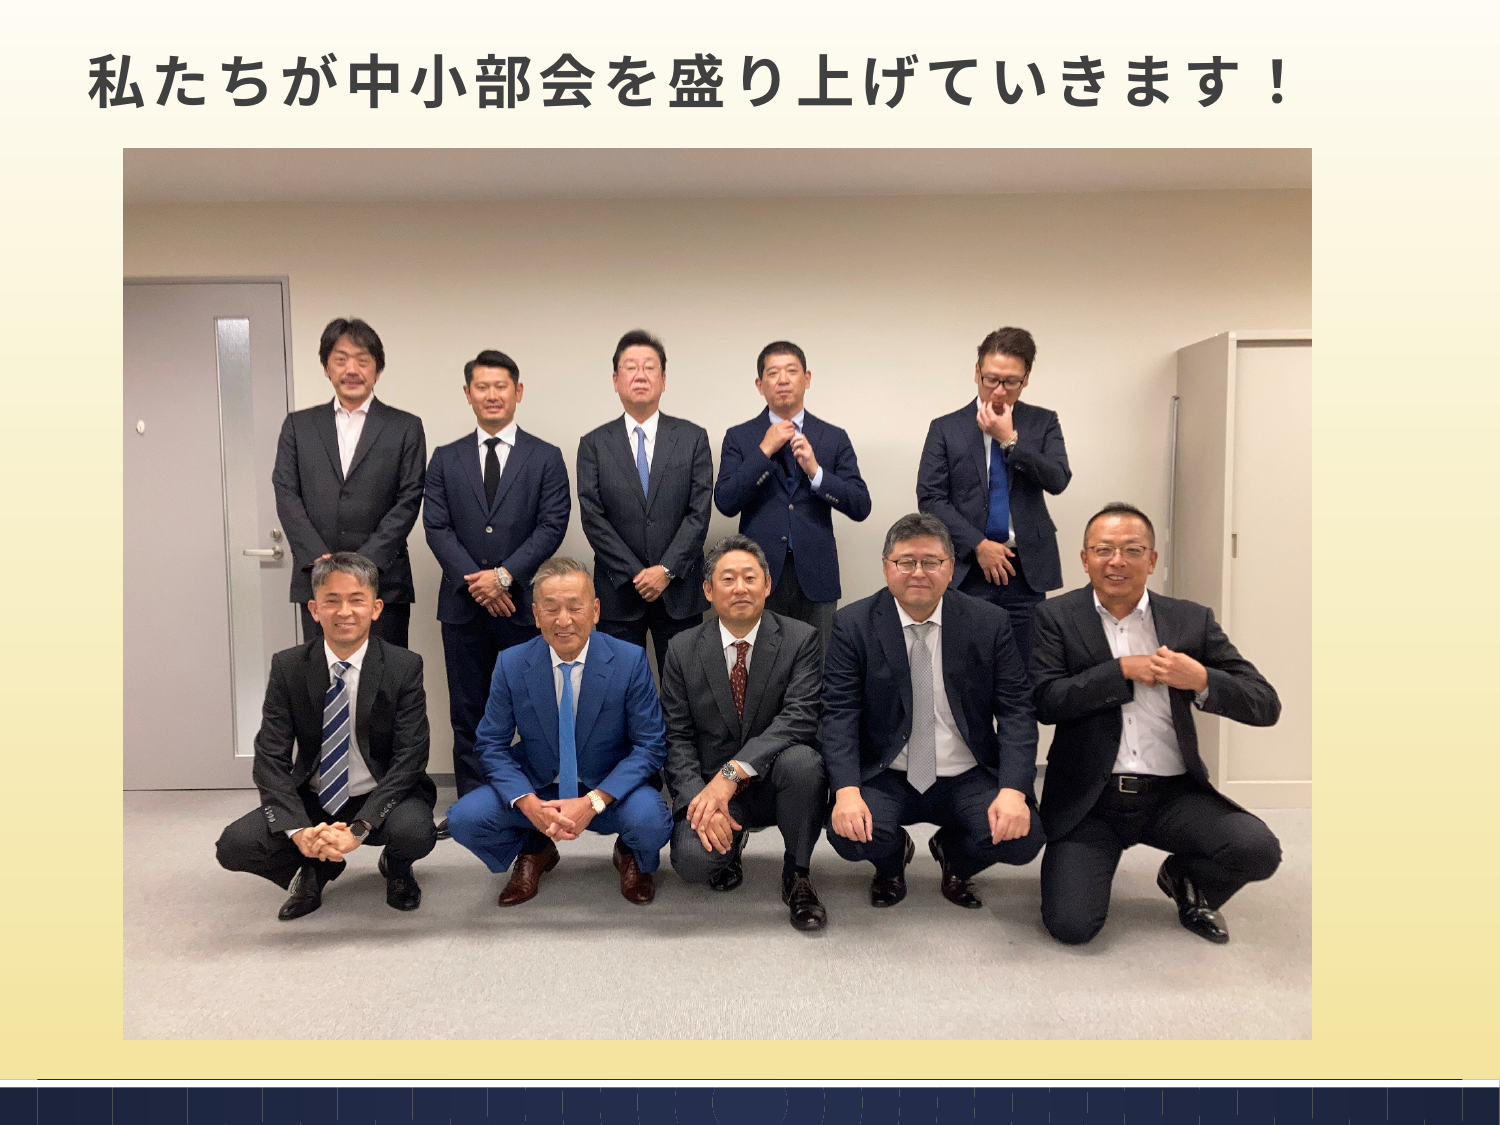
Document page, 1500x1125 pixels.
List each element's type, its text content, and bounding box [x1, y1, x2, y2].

picture [123, 148, 1312, 1040]
list 私たちが中小部会を盛り上げていきます！ [64, 66, 1436, 126]
